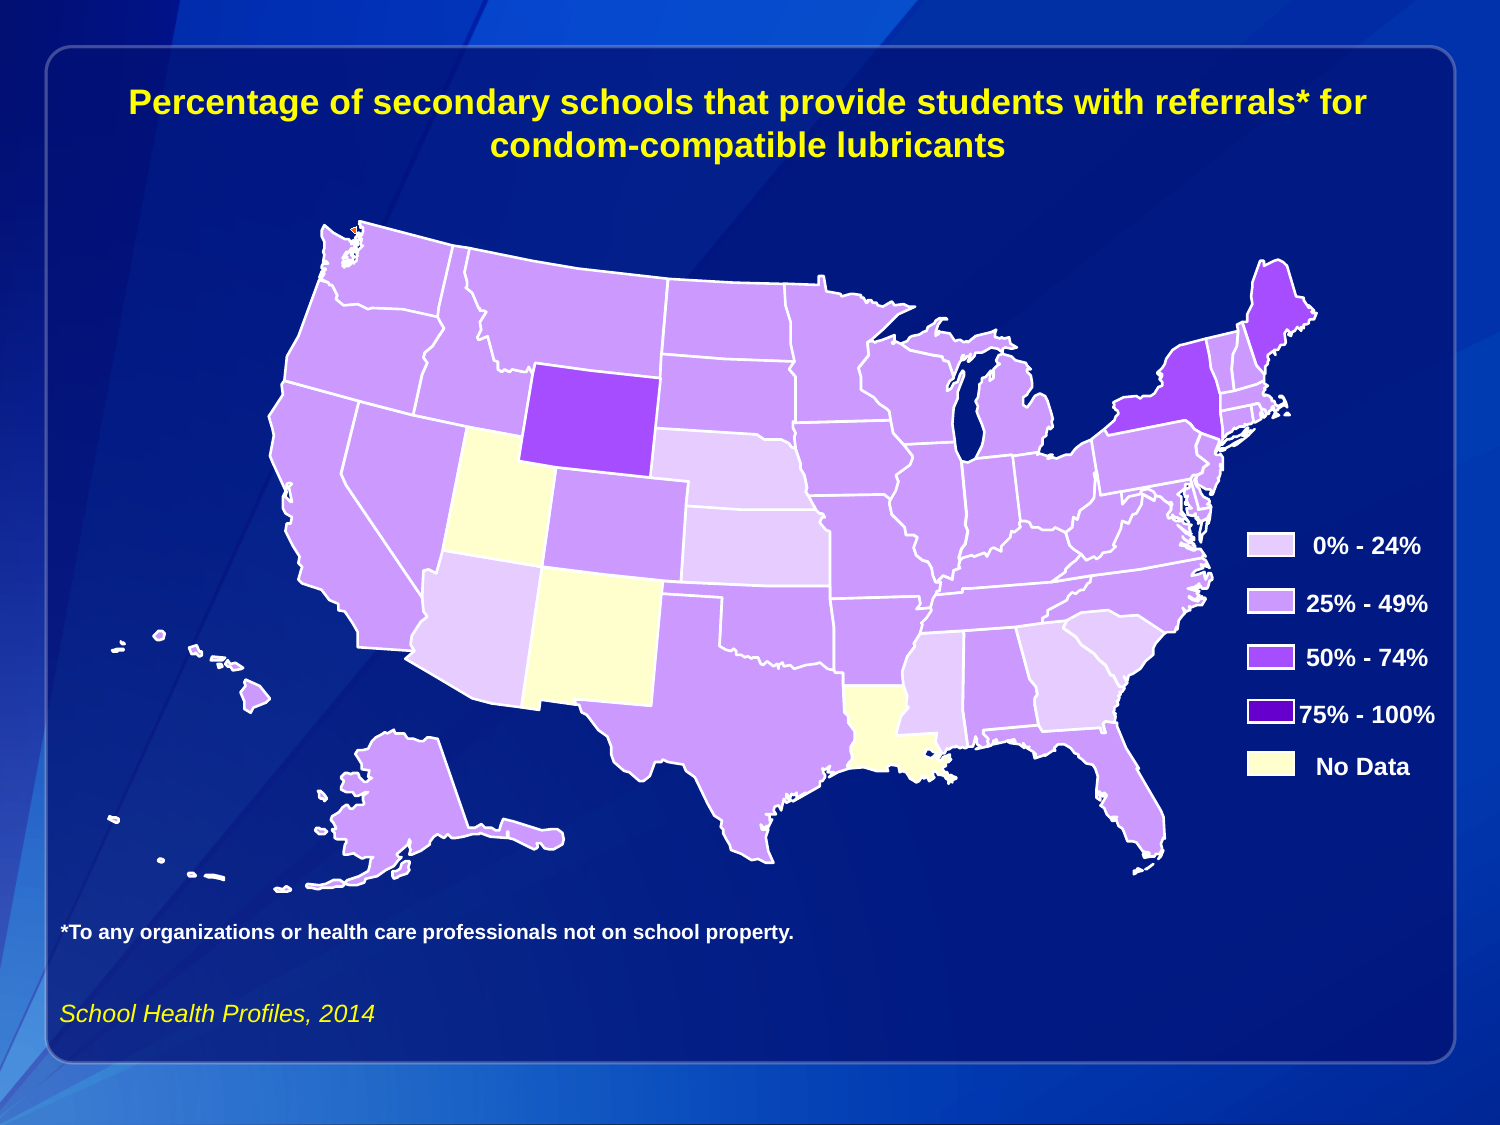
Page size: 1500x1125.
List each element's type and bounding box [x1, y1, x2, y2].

text_box [1145, 863, 1154, 870]
text_box [44, 990, 537, 1036]
picture [0, 0, 1500, 1125]
text_box [1248, 752, 1294, 775]
text_box [1248, 690, 1451, 736]
text_box [1133, 868, 1143, 875]
text_box [111, 630, 271, 714]
title [41, 6, 1455, 238]
text_box [1300, 742, 1426, 788]
text_box [1248, 580, 1444, 626]
text_box [1297, 522, 1437, 567]
text_box [1248, 533, 1294, 557]
text_box [108, 729, 565, 892]
text_box [268, 238, 1317, 863]
text_box [45, 911, 1367, 951]
text_box [1248, 634, 1444, 680]
